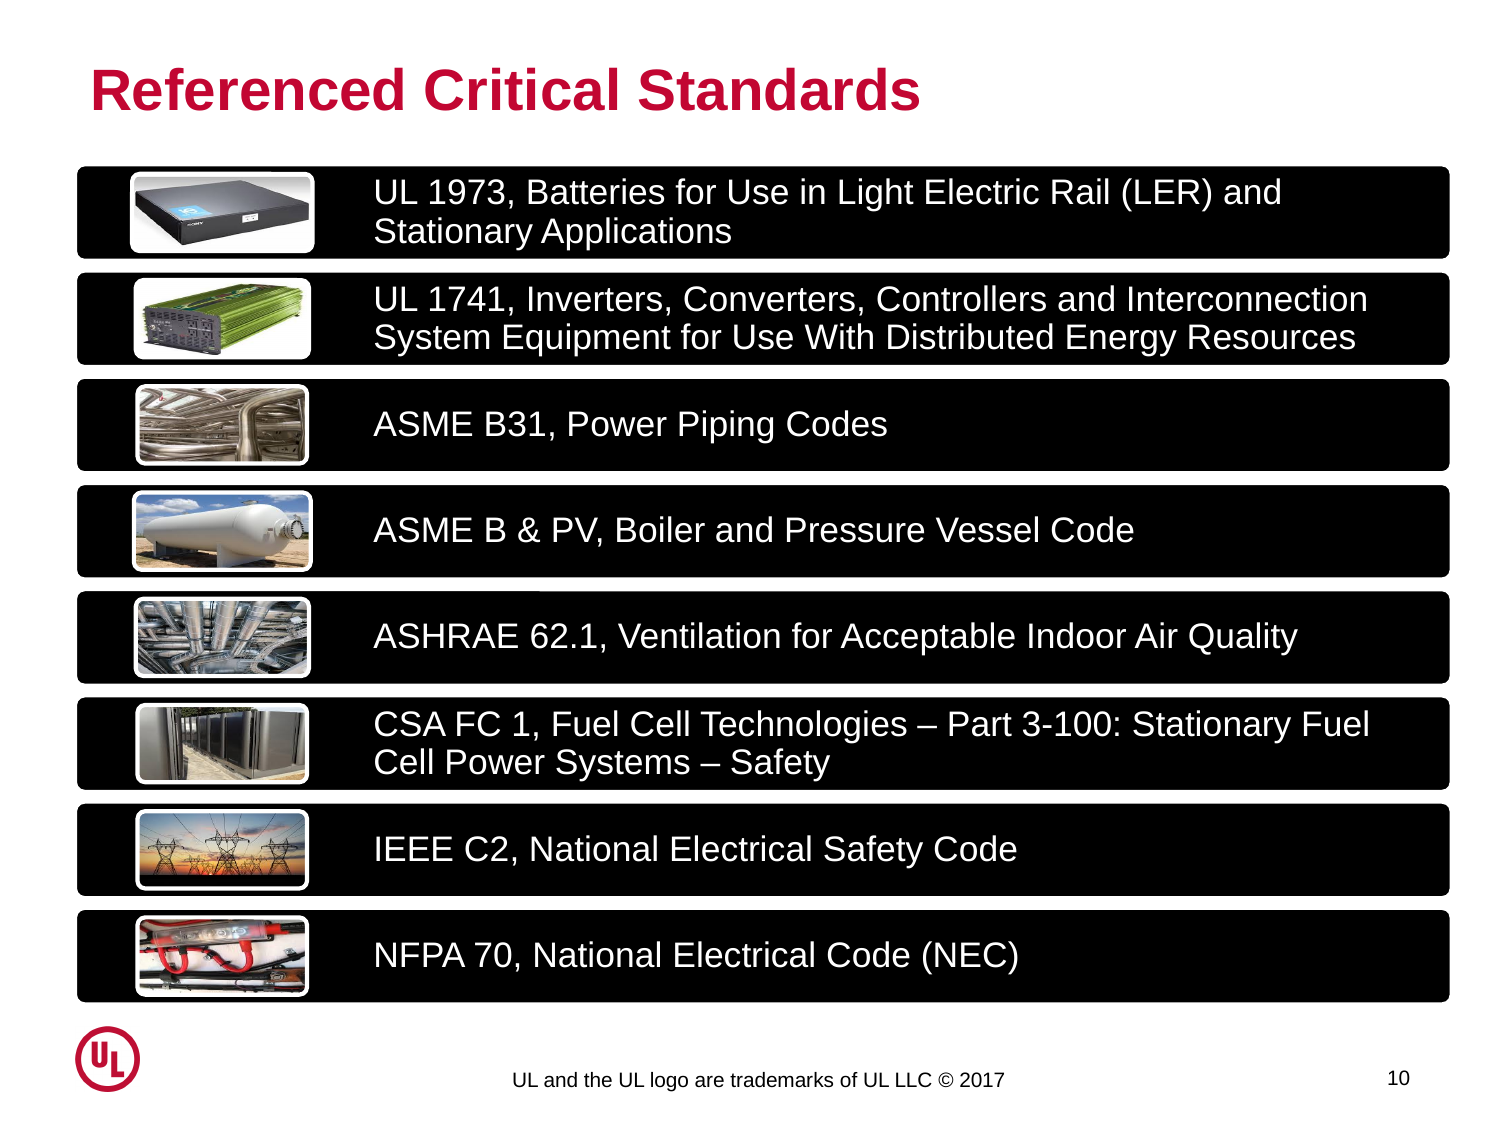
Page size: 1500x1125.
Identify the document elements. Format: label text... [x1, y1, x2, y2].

slide_number 10 [1319, 1047, 1425, 1108]
picture [75, 1026, 140, 1092]
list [74, 164, 1452, 1006]
title Referenced Critical Standards [74, 44, 1426, 163]
